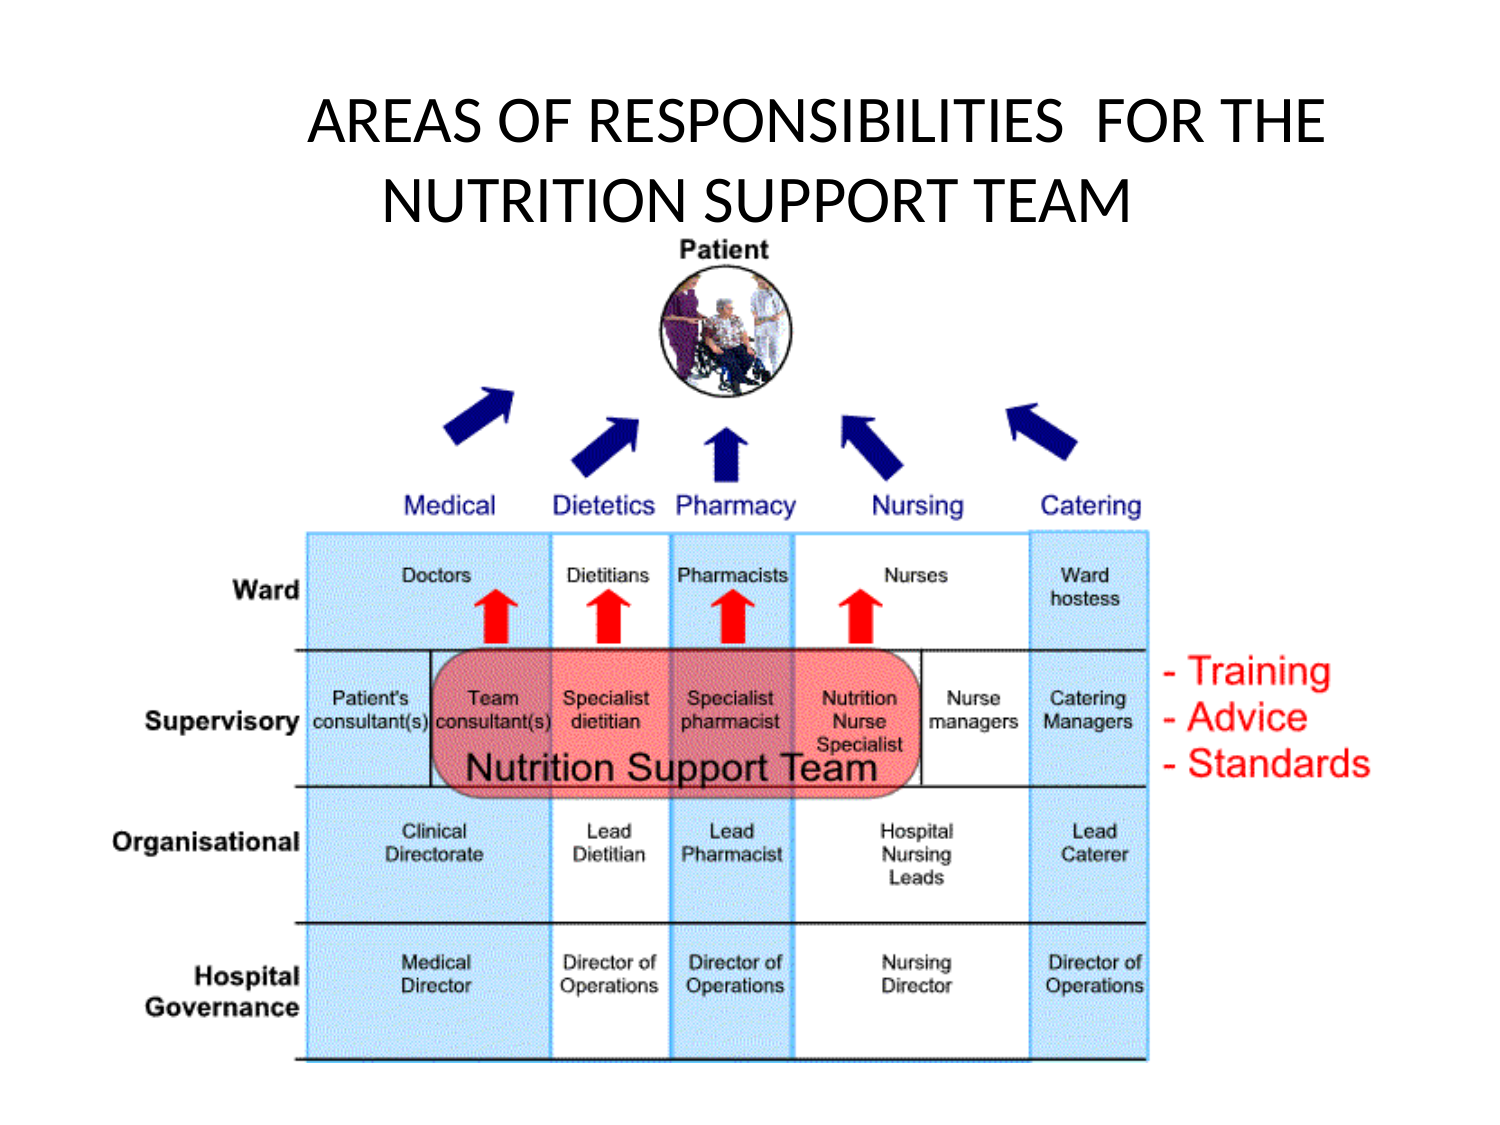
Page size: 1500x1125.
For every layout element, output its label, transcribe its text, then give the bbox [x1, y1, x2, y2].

text_box AREAS OF RESPONSIBILITIES FOR THE NUTRITION SUPPORT TEAM [144, 73, 1371, 236]
text_box [112, 232, 1383, 1063]
